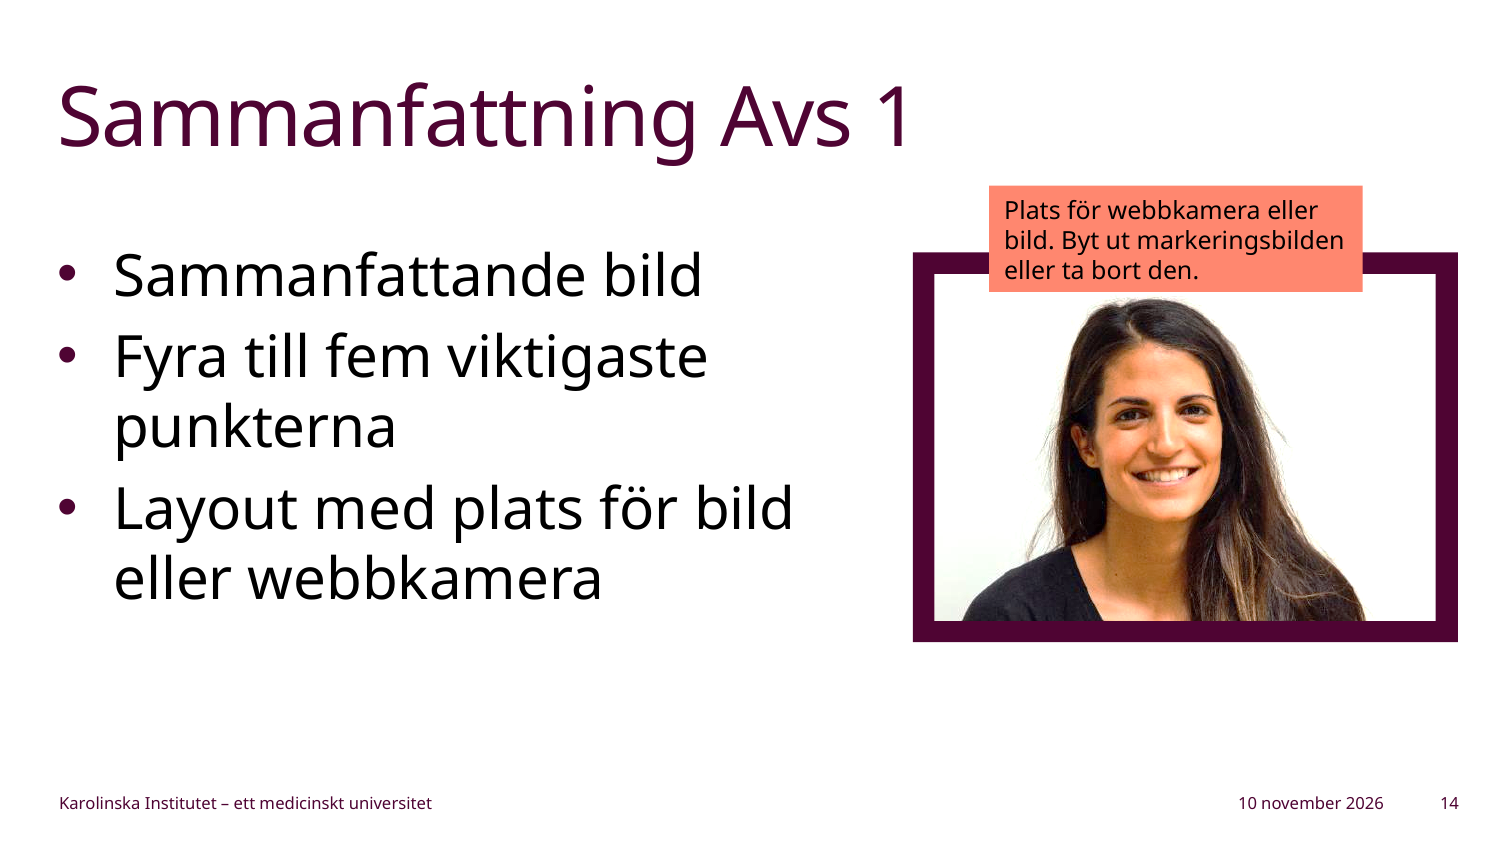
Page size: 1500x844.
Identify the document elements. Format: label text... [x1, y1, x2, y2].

slide_number 14 [1361, 785, 1474, 814]
text_box [912, 252, 1458, 643]
list Sammanfattande bild Fyra till fem viktigaste punkterna Layout med plats för bild eller webbkamera [42, 230, 894, 754]
title Sammanfattning Avs 1 [41, 55, 1458, 197]
footer Karolinska Institutet – ett medicinskt universitet [44, 788, 514, 817]
picture [934, 274, 1436, 621]
text_box Plats för webbkamera eller bild. Byt ut markeringsbilden eller ta bort den. [989, 185, 1363, 273]
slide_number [1086, 785, 1361, 814]
